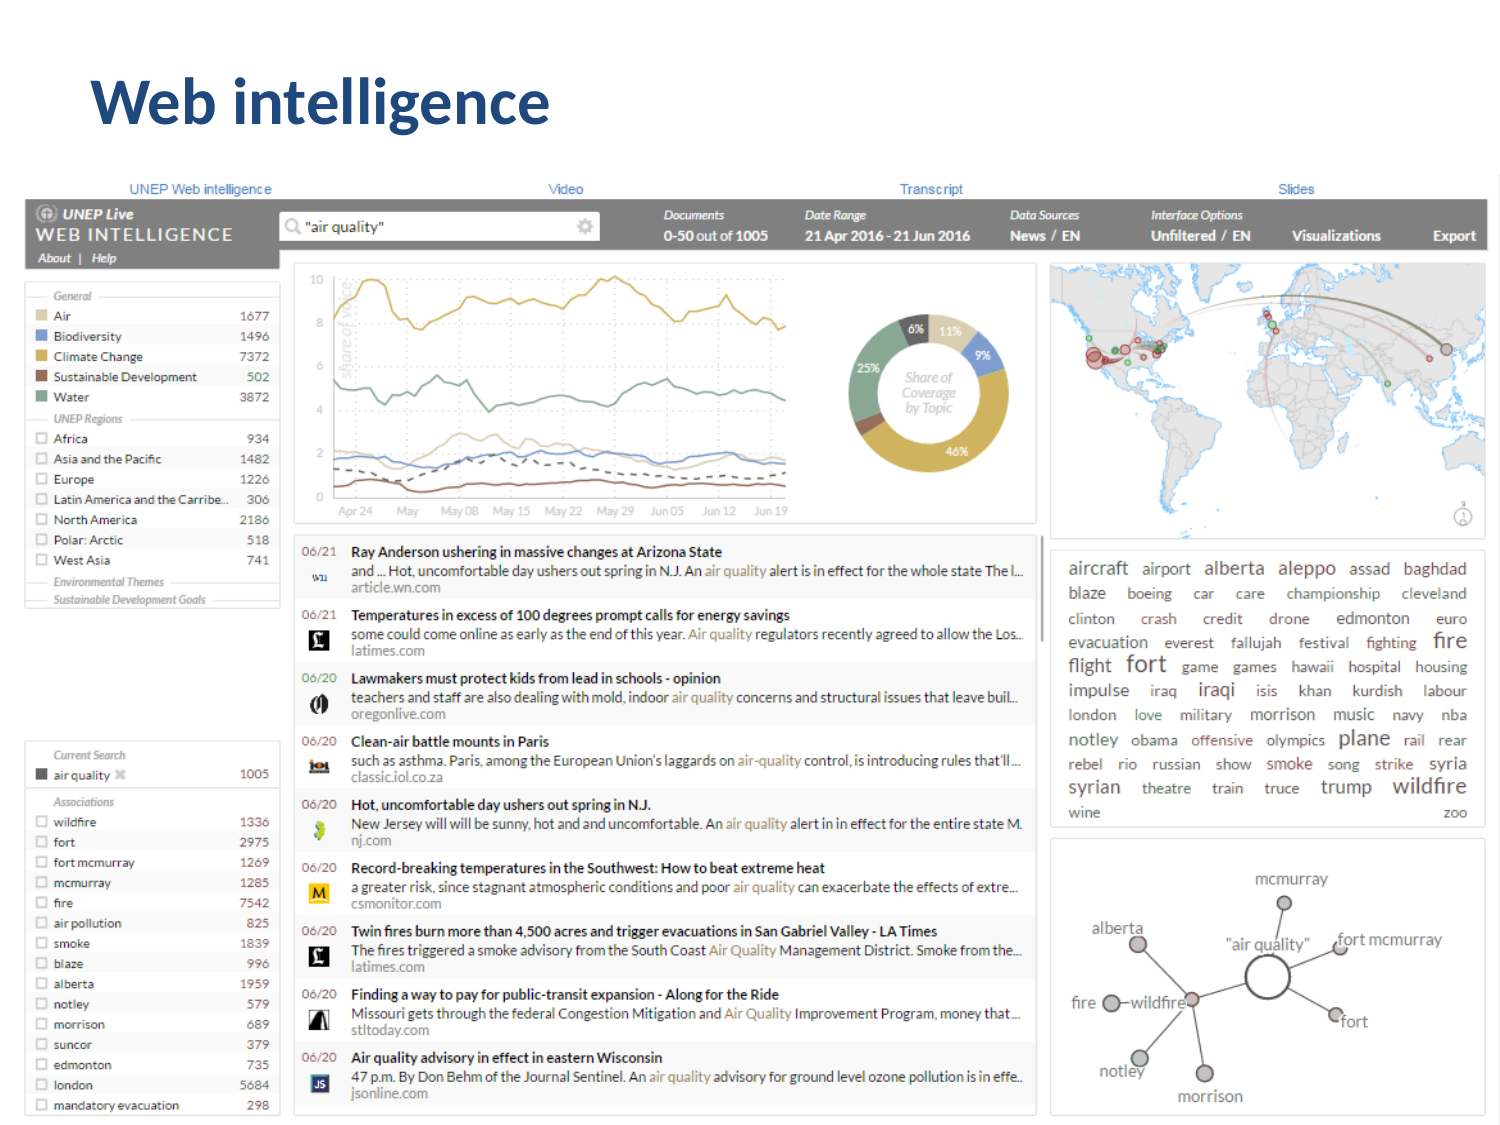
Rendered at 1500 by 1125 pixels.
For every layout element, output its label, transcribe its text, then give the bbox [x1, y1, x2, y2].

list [0, 174, 1500, 1125]
title Web intelligence [75, 45, 1425, 150]
